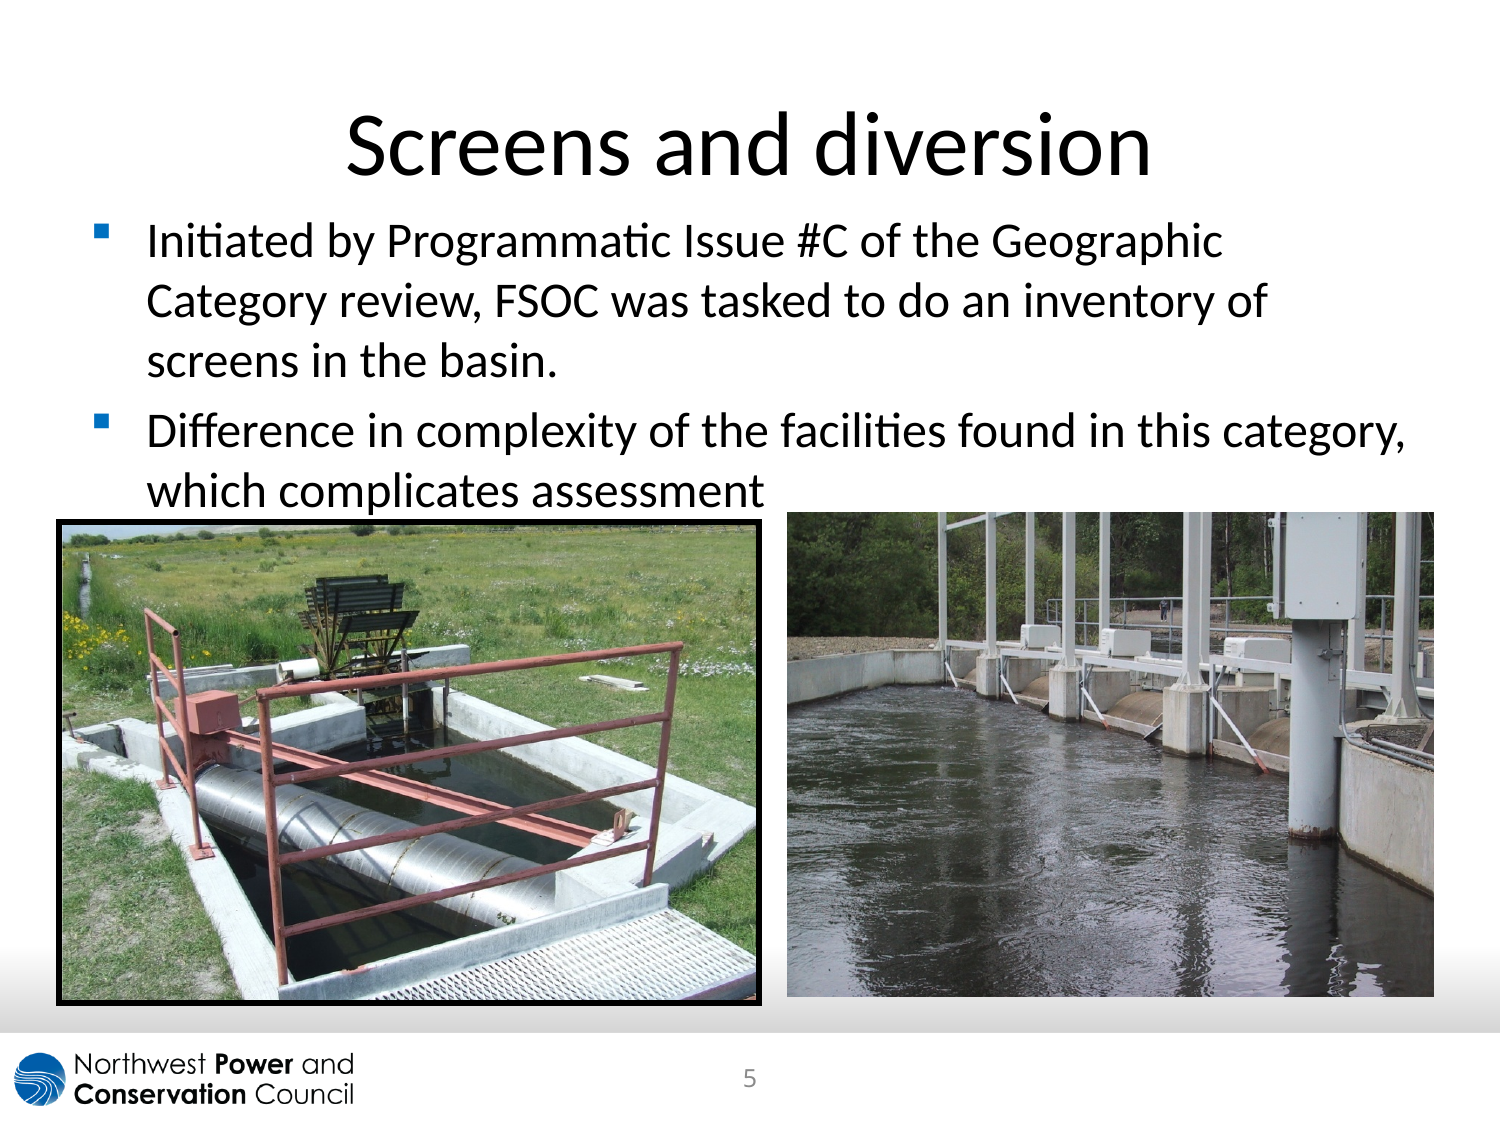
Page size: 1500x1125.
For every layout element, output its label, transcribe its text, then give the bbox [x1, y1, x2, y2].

title Screens and diversion [75, 45, 1425, 200]
picture [787, 512, 1434, 997]
picture [62, 524, 757, 1001]
picture [13, 1052, 353, 1106]
slide_number 5 [575, 1050, 925, 1110]
list Initiated by Programmatic Issue #C of the Geographic Category review, FSOC was tasked to do an inventory of screens in the basin. Difference in complexity of the facilities found in this category, which complicates assessment [75, 200, 1425, 500]
